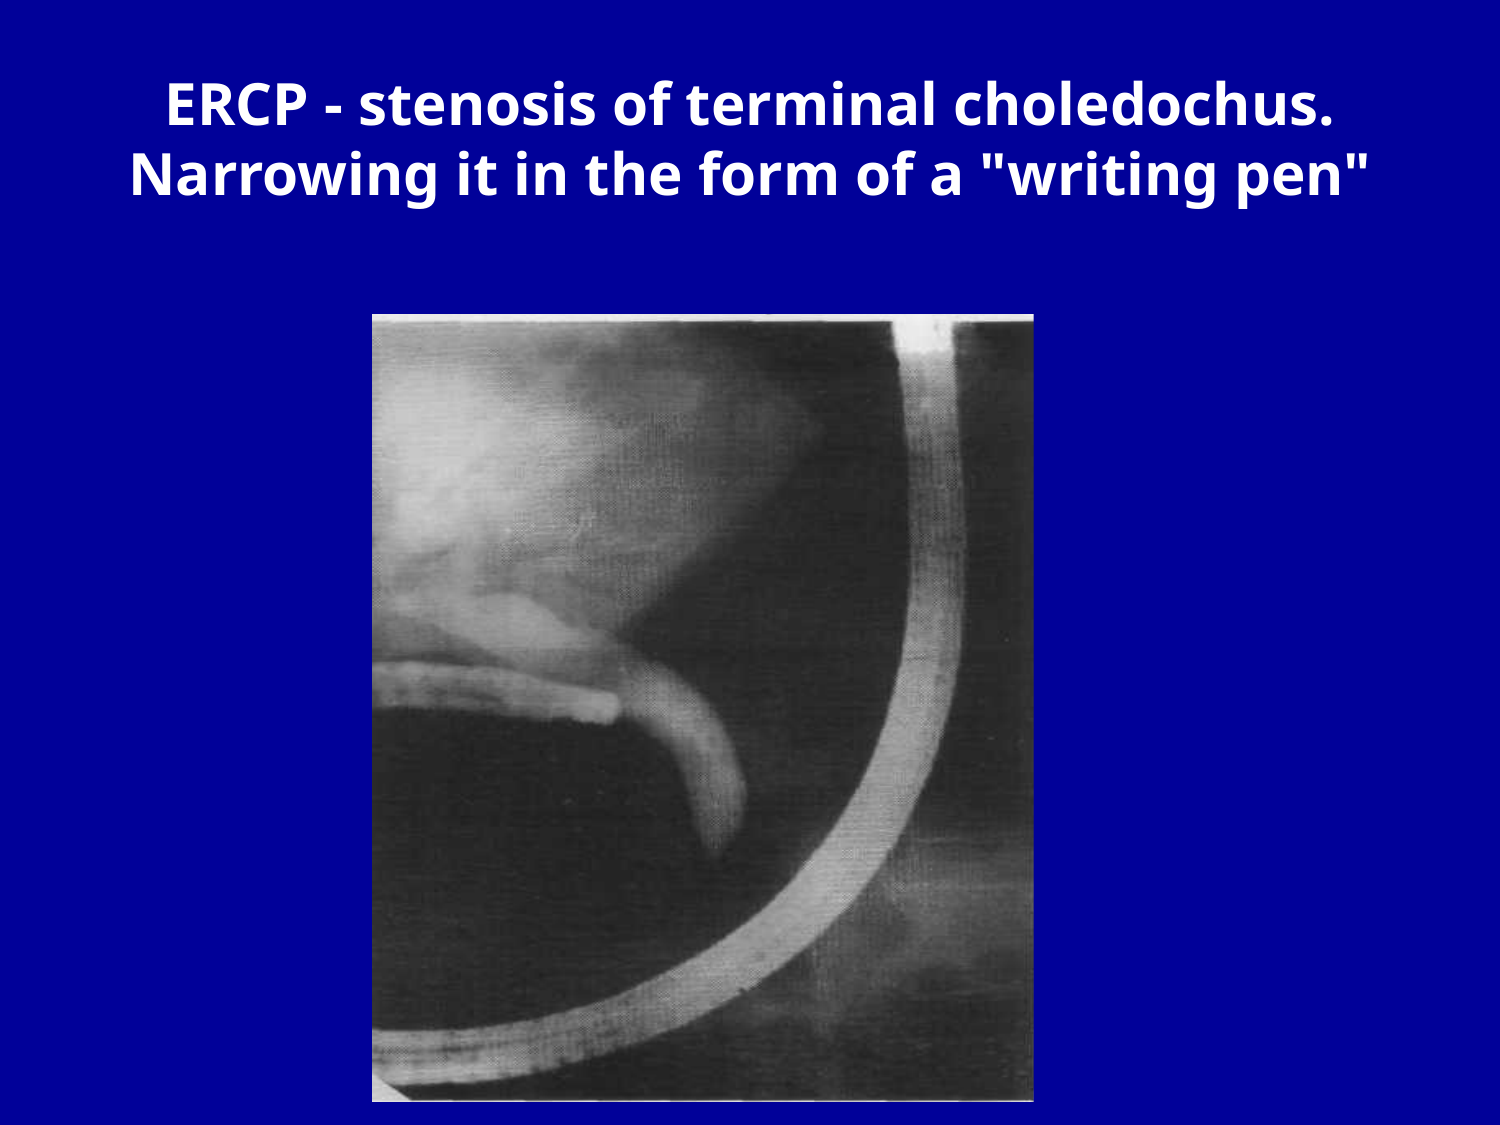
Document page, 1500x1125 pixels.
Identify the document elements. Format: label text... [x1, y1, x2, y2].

title ERCP - stenosis of terminal choledochus. Narrowing it in the form of a "writing pen" [17, 0, 1483, 275]
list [371, 314, 1034, 1103]
